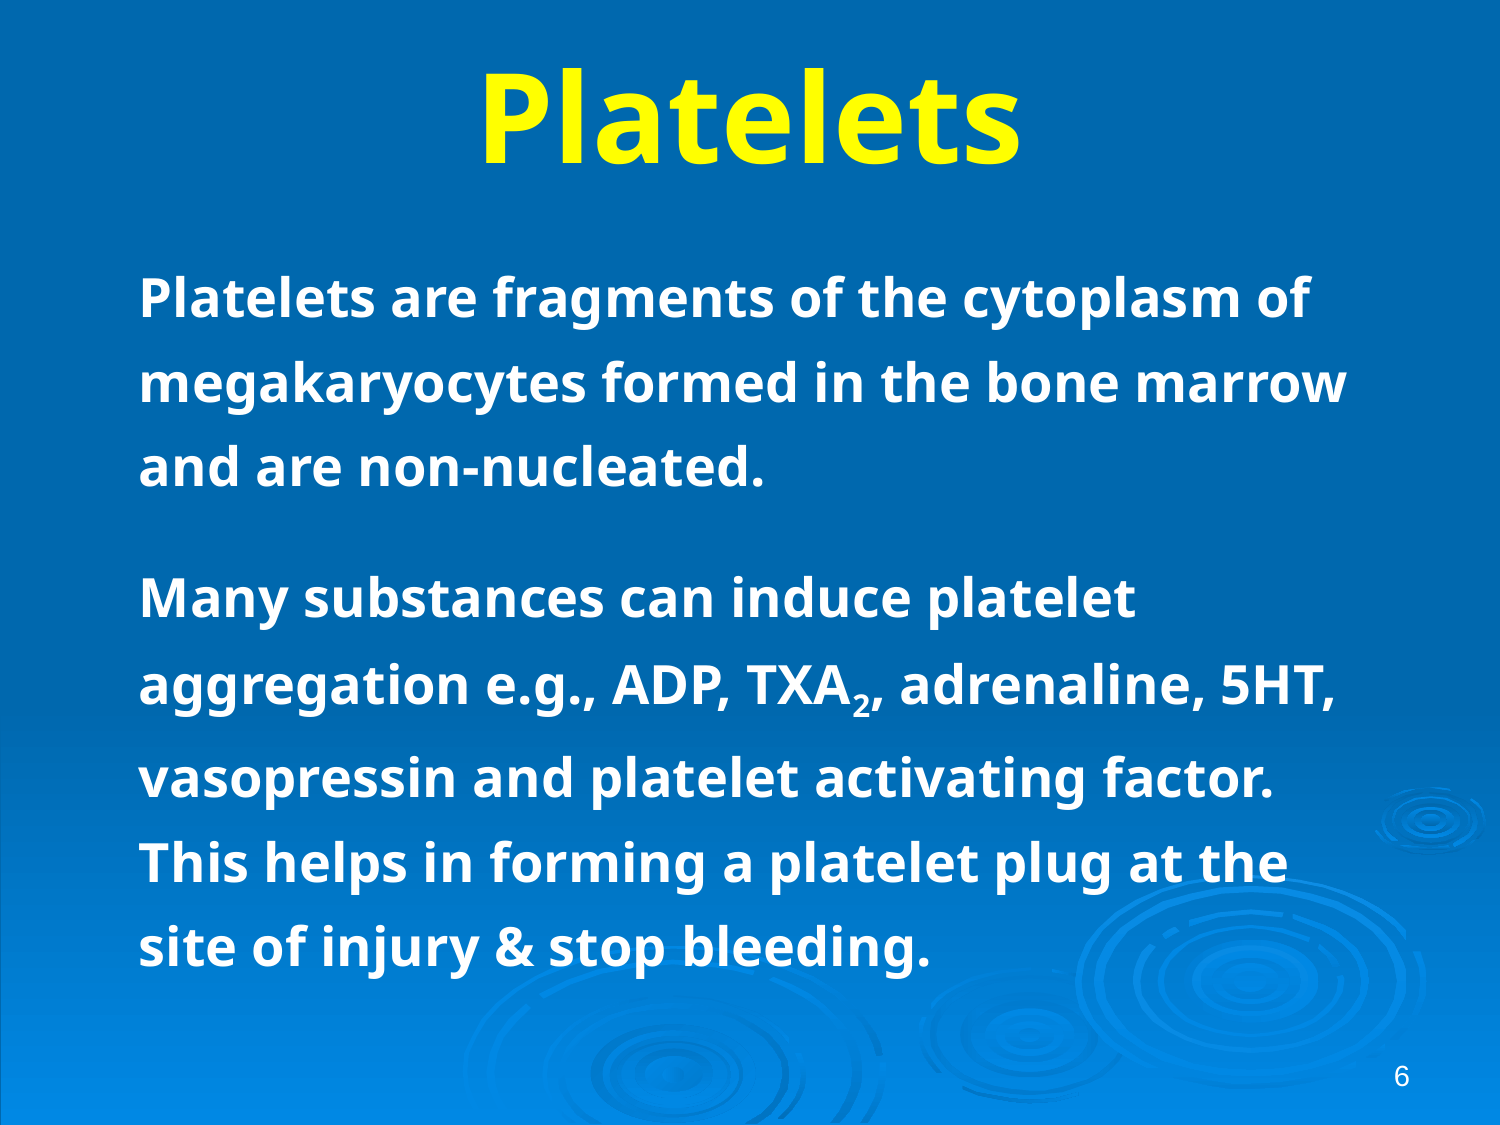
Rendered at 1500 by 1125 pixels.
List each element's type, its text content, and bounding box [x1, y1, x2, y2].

slide_number 6 [1074, 1024, 1426, 1101]
title Platelets [112, 72, 1388, 197]
subtitle Platelets are fragments of the cytoplasm of megakaryocytes formed in the bone marrow and are non-nucleated. Many substances can induce platelet aggregation e.g., ADP, TXA2, adrenaline, 5HT, vasopressin and platelet activating factor. This helps in forming a platelet plug at the site of injury & stop bleeding. [123, 236, 1369, 693]
